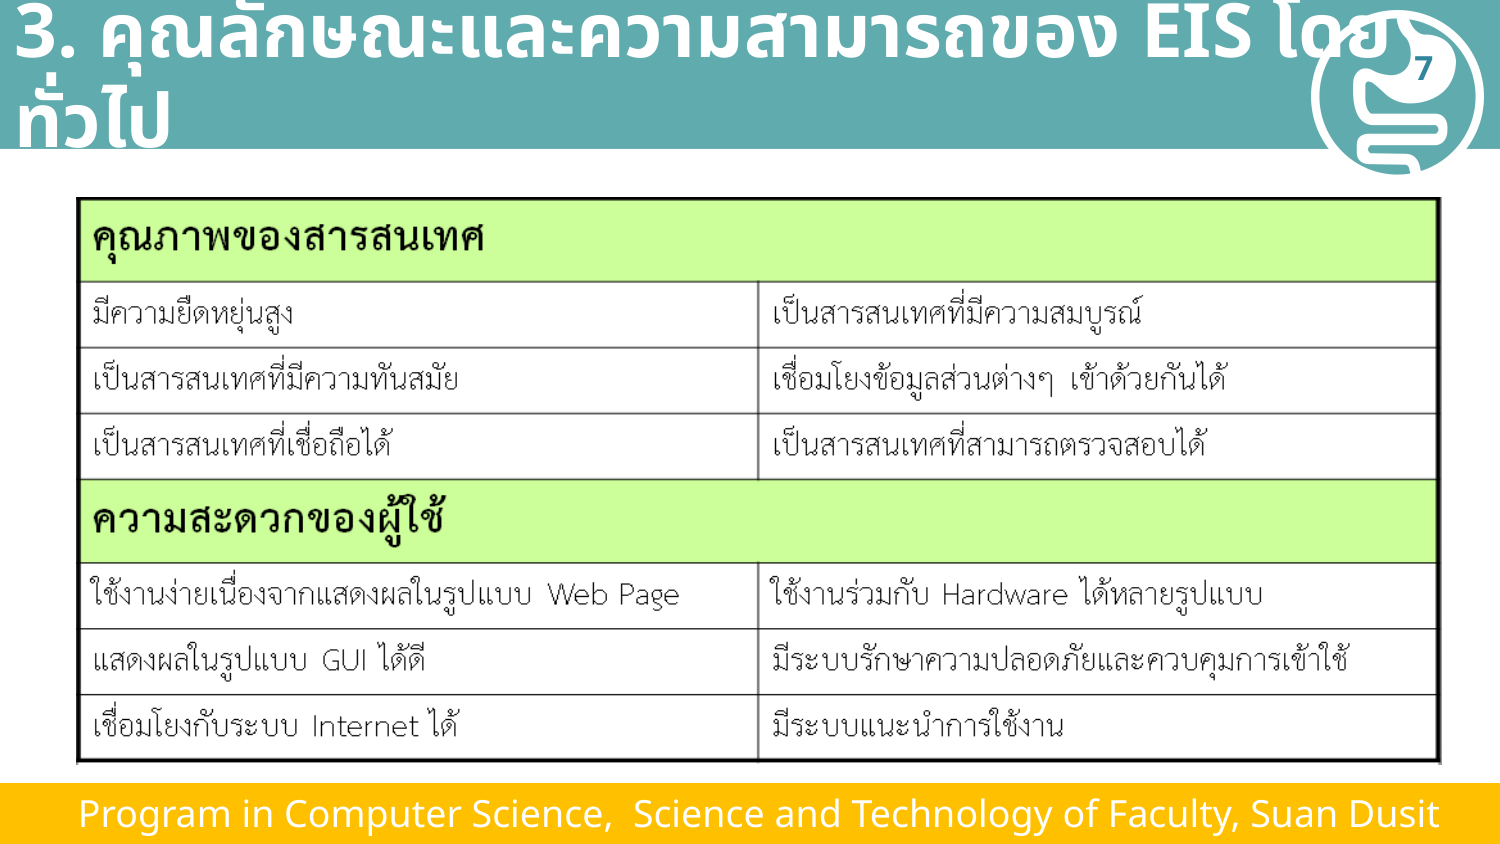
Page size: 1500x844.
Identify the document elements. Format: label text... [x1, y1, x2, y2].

text_box 7 [1399, 43, 1441, 92]
picture [0, 146, 1500, 783]
title 3. คุณลักษณะและความสามารถของ EIS โดยทั่วไป [0, 0, 1500, 146]
text_box Program in Computer Science, Science and Technology of Faculty, Suan Dusit University [0, 783, 1500, 844]
